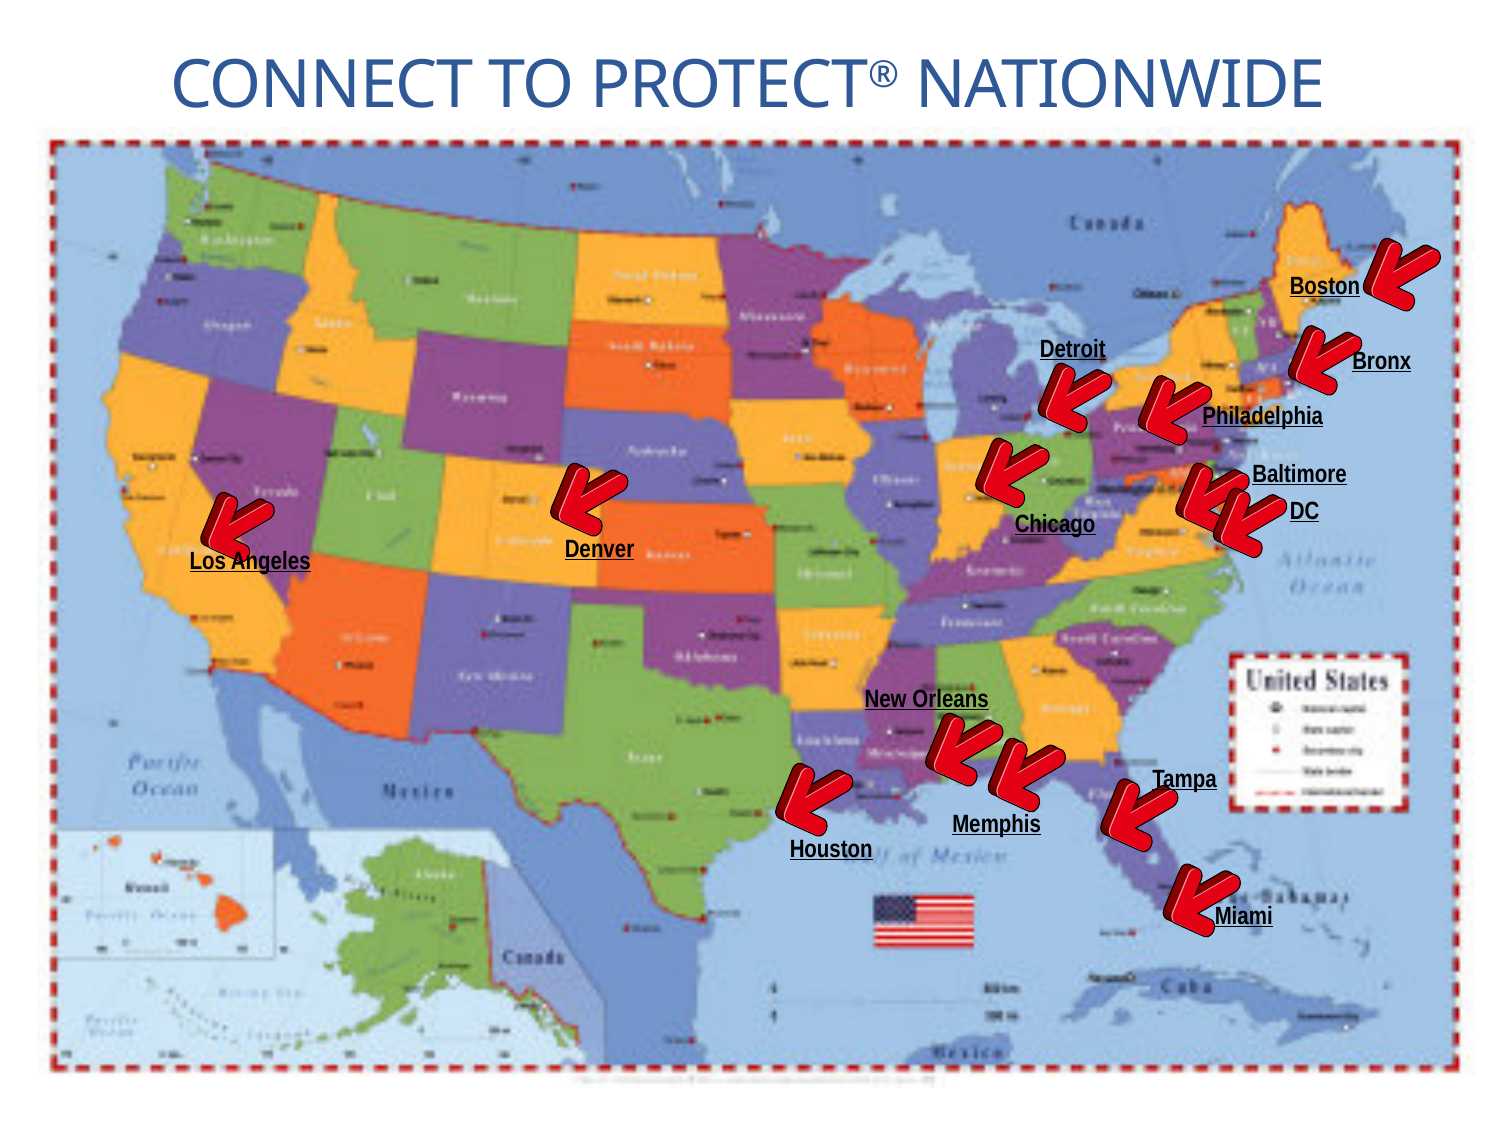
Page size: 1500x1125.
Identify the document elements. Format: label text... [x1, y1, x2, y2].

picture [36, 127, 1476, 1088]
title Connect to Protect® Nationwide [81, 0, 1432, 122]
